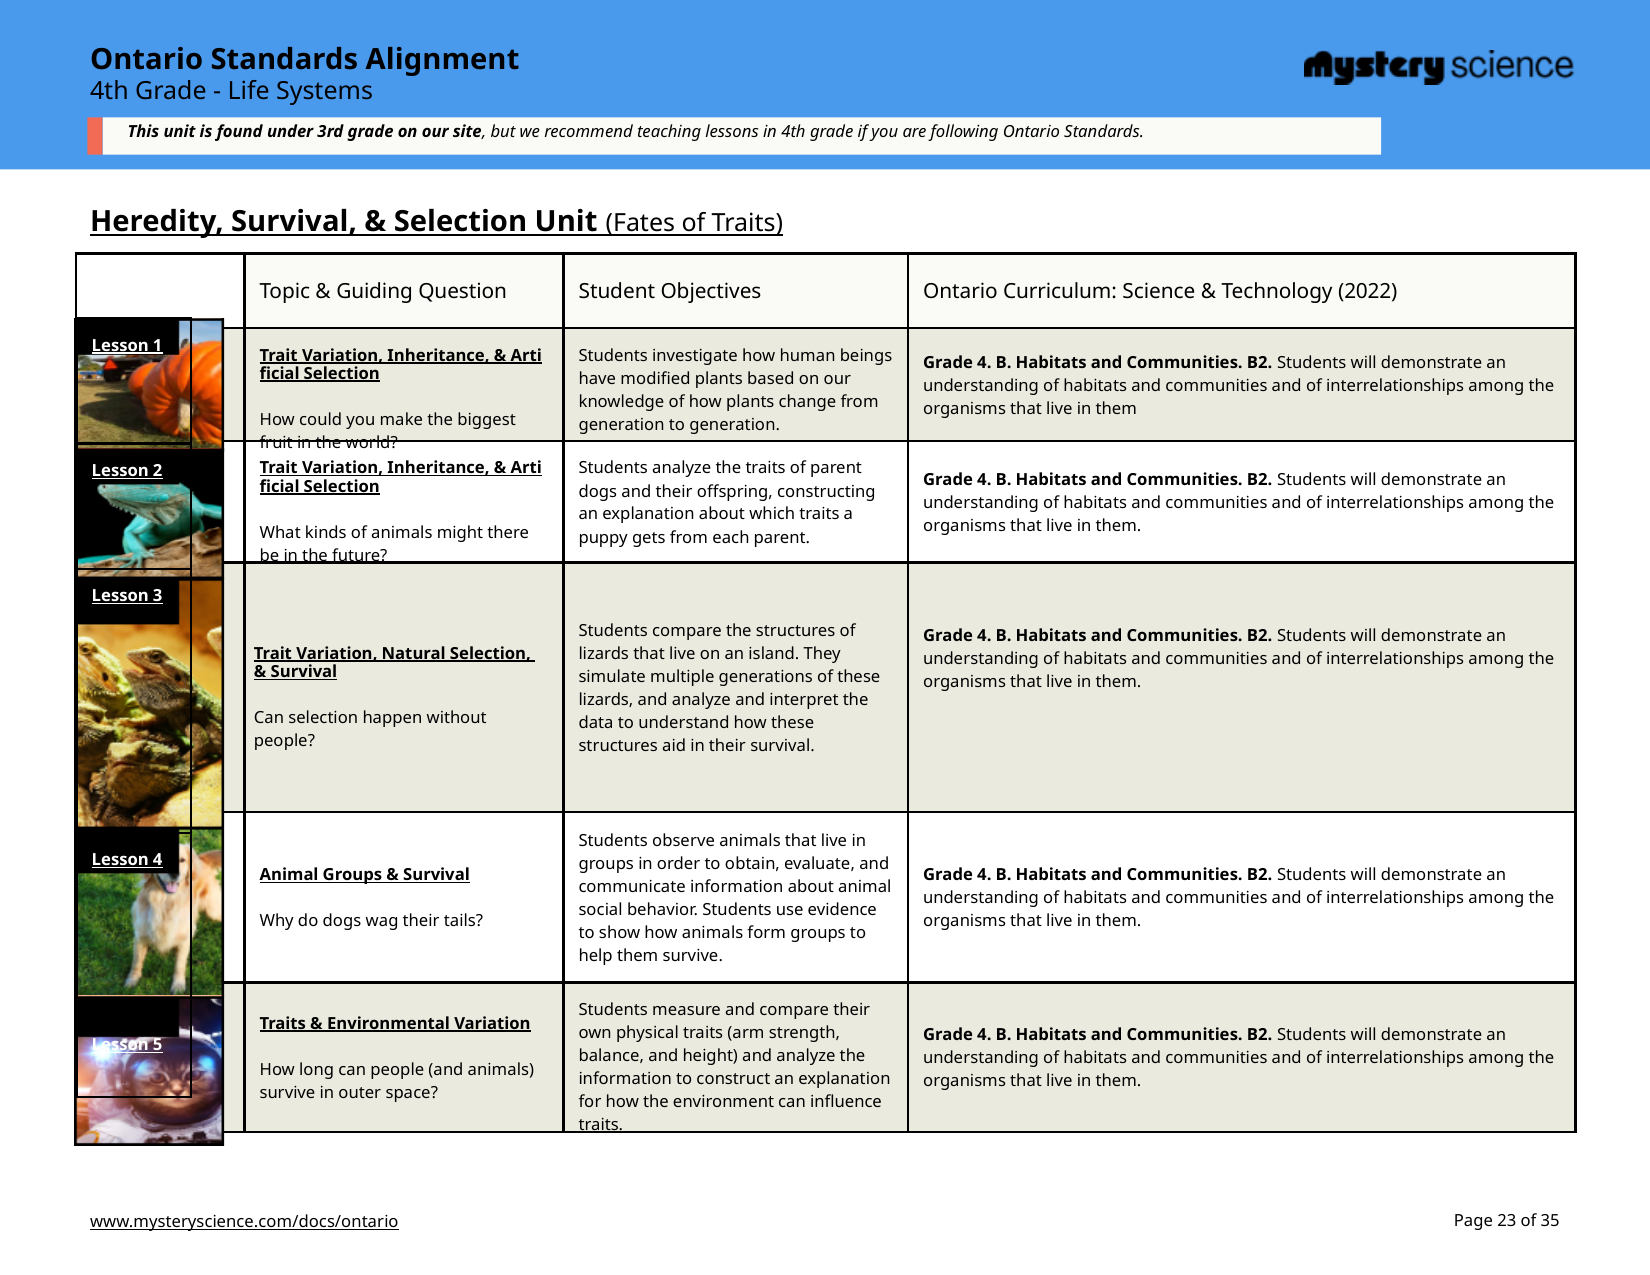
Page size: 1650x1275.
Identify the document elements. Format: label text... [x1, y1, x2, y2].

picture [1304, 49, 1576, 85]
table_cell Traits & Environmental Variation How long can people (and animals) survive in outer space? [246, 984, 562, 1131]
table_cell Students investigate how human beings have modified plants based on our knowledge of how plants change from generation to generation. [565, 329, 907, 440]
table_cell Students compare the structures of lizards that live on an island. They simulate multiple generations of these lizards, and analyze and interpret the data to understand how these structures aid in their survival. [565, 564, 907, 811]
text_box www.mysteryscience.com/docs/ontario [75, 1199, 930, 1246]
table_cell Grade 4. B. Habitats and Communities. B2. Students will demonstrate an understanding of habitats and communities and of interrelationships among the organisms that live in them. [909, 813, 1574, 981]
table_header Topic & Guiding Question [246, 255, 562, 327]
text_box Heredity, Survival, & Selection Unit (Fates of Traits) [75, 187, 1188, 252]
table_header Ontario Curriculum: Science & Technology (2022) [909, 255, 1574, 327]
table_cell Grade 4. B. Habitats and Communities. B2. Students will demonstrate an understanding of habitats and communities and of interrelationships among the organisms that live in them. [909, 564, 1574, 811]
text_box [87, 110, 1382, 162]
table_cell Trait Variation, Inheritance, & Artificial Selection How could you make the biggest fruit in the world? [246, 329, 562, 440]
table_cell [230, 329, 243, 440]
table_cell [230, 813, 243, 981]
table_cell Students observe animals that live in groups in order to obtain, evaluate, and communicate information about animal social behavior. Students use evidence to show how animals form groups to help them survive. [565, 813, 907, 981]
table_cell Grade 4. B. Habitats and Communities. B2. Students will demonstrate an understanding of habitats and communities and of interrelationships among the organisms that live in them. [909, 984, 1574, 1131]
table_cell Students analyze the traits of parent dogs and their offspring, constructing an explanation about which traits a puppy gets from each parent. [565, 442, 907, 561]
table_cell Grade 4. B. Habitats and Communities. B2. Students will demonstrate an understanding of habitats and communities and of interrelationships among the organisms that live in them [909, 329, 1574, 440]
text_box [0, 0, 1650, 170]
table_cell Grade 4. B. Habitats and Communities. B2. Students will demonstrate an understanding of habitats and communities and of interrelationships among the organisms that live in them. [909, 442, 1574, 561]
table_header [77, 255, 243, 327]
table_header Student Objectives [565, 255, 907, 327]
picture [73, 317, 225, 1146]
table_cell [230, 442, 243, 561]
text_box Ontario Standards Alignment 4th Grade - Life Systems [74, 24, 1113, 110]
table_cell Animal Groups & Survival Why do dogs wag their tails? [246, 813, 562, 981]
table_cell Trait Variation, Inheritance, & Artificial Selection What kinds of animals might there be in the future? [246, 442, 562, 561]
table_cell Trait Variation, Natural Selection, & Survival Can selection happen without people? [246, 564, 562, 811]
text_box Page 23 of 35 [1218, 1199, 1575, 1240]
table_cell [229, 564, 243, 811]
table_cell [229, 984, 243, 1131]
table_cell Students measure and compare their own physical traits (arm strength, balance, and height) and analyze the information to construct an explanation for how the environment can influence traits. [565, 984, 907, 1131]
